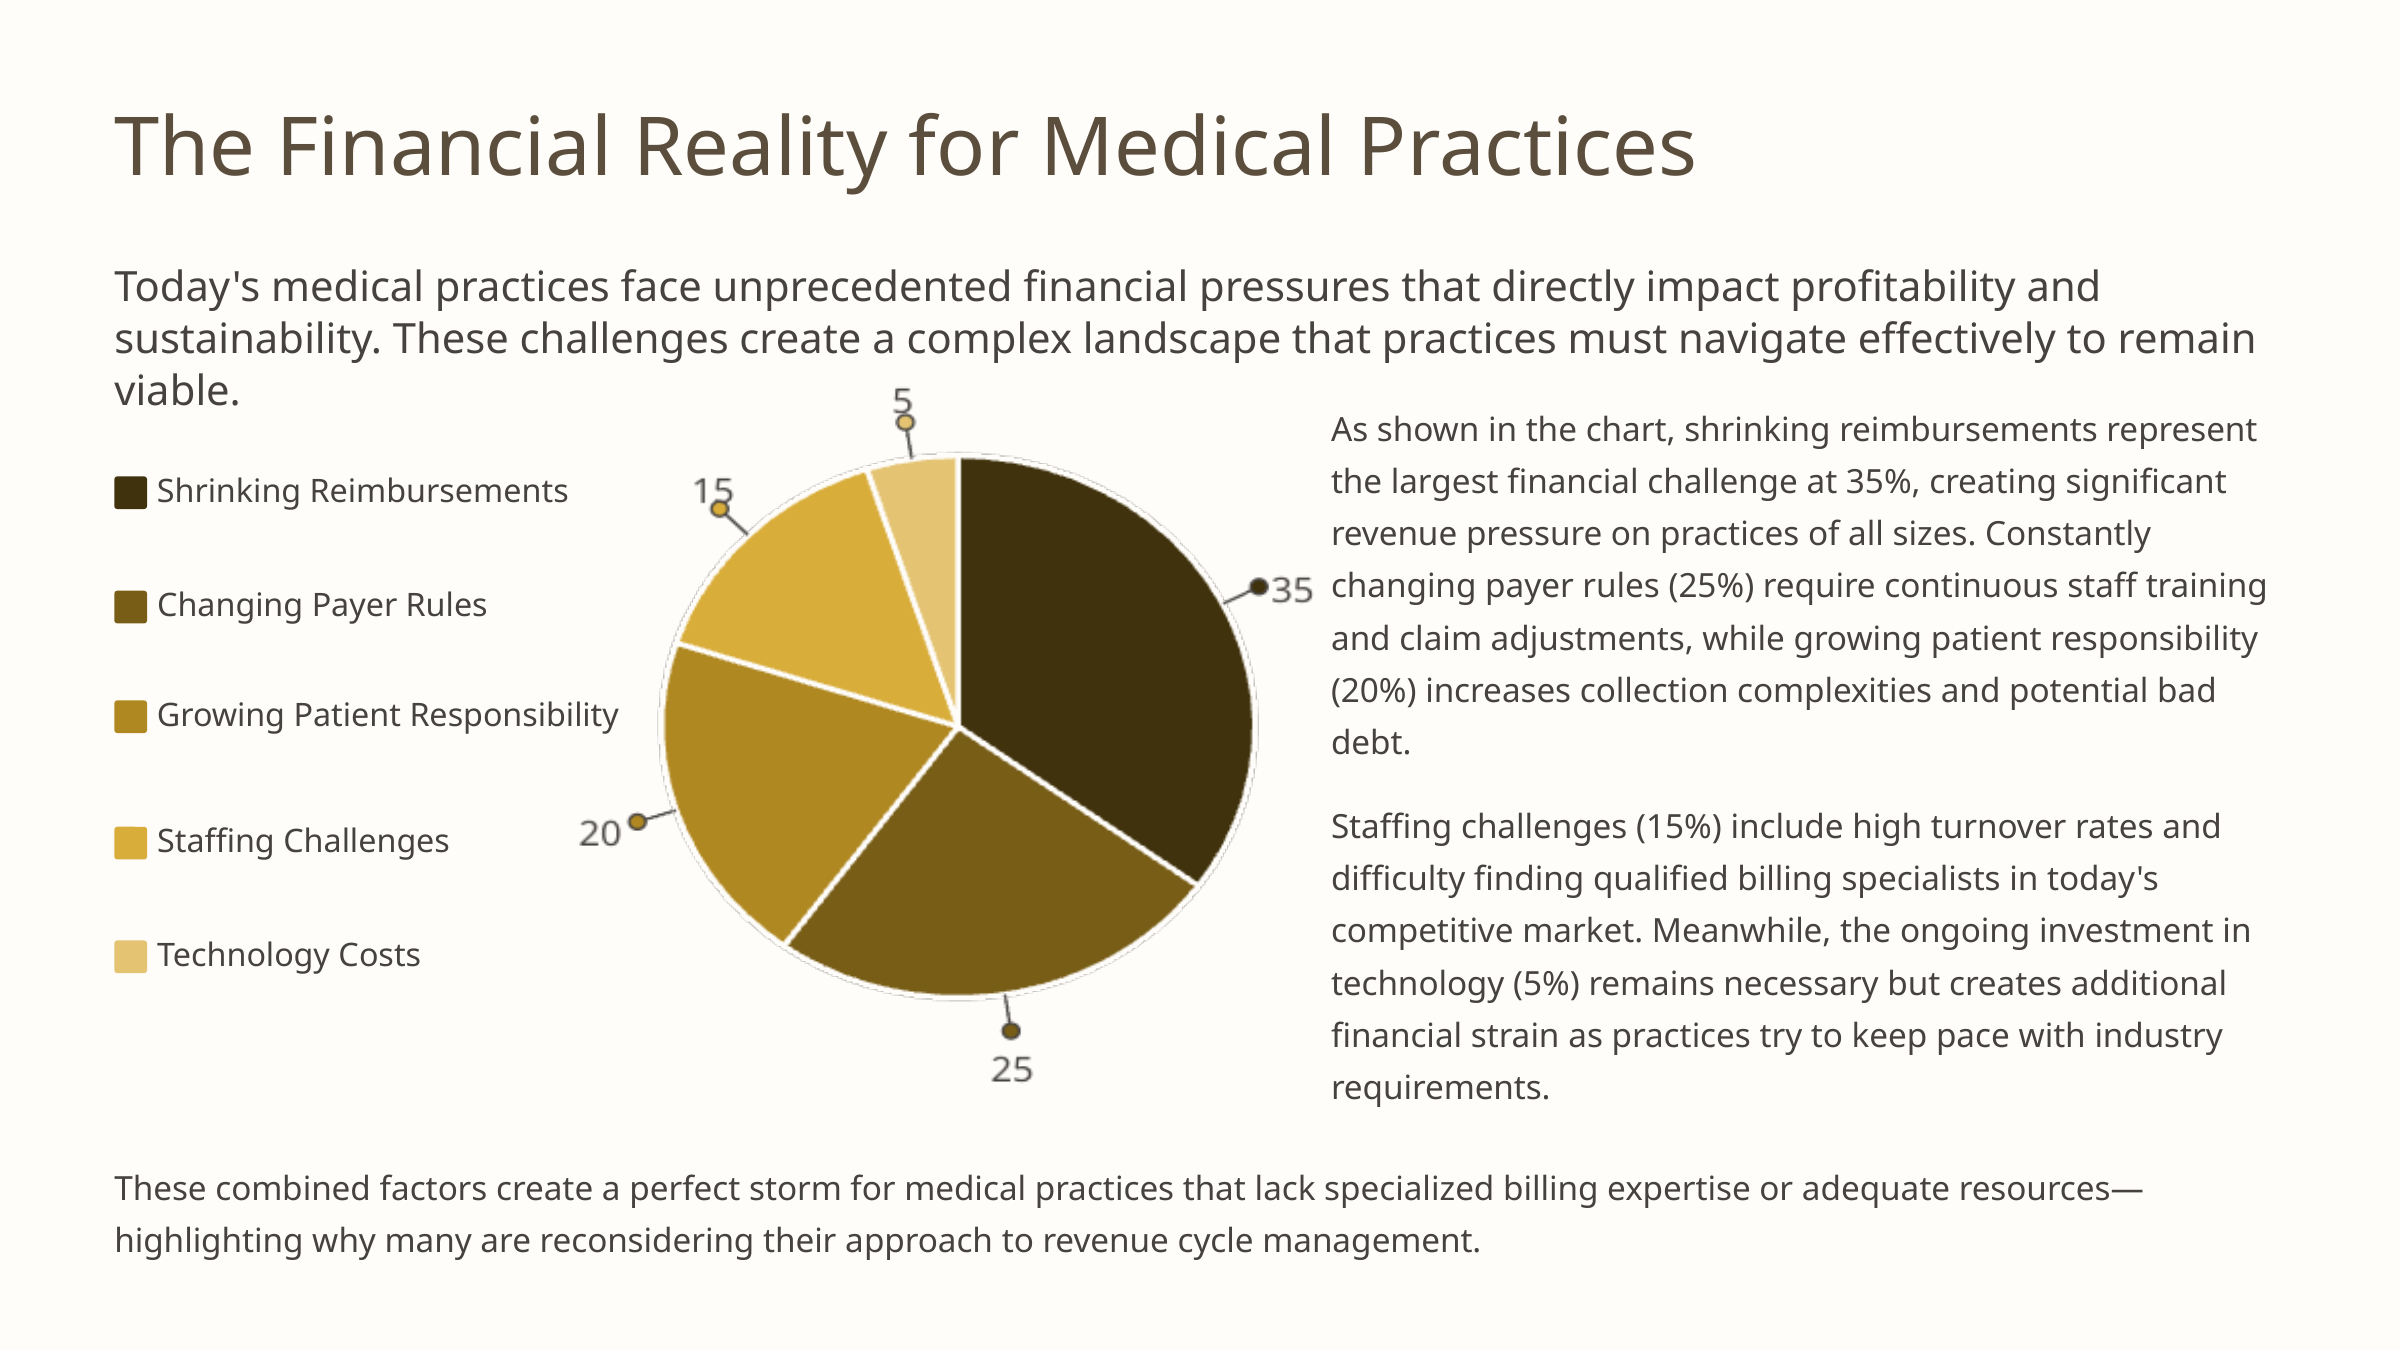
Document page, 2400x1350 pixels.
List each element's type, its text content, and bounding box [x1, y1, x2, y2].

text_box These combined factors create a perfect storm for medical practices that lack specialized billing expertise or adequate resources—highlighting why many are reconsidering their approach to revenue cycle management. [114, 1155, 2286, 1260]
text_box [114, 826, 148, 860]
text_box Changing Payer Rules [157, 590, 480, 624]
text_box Shrinking Reimbursements [156, 476, 530, 542]
picture [530, 243, 1386, 1211]
text_box Technology Costs [157, 940, 426, 974]
text_box [114, 590, 148, 624]
text_box [114, 700, 148, 734]
text_box Staffing challenges (15%) include high turnover rates and difficulty finding qualified billing specialists in today's competitive market. Meanwhile, the ongoing investment in technology (5%) remains necessary but creates additional financial strain as practices try to keep pace with industry requirements. [1386, 793, 2287, 1107]
text_box Staffing Challenges [157, 826, 447, 860]
text_box Today's medical practices face unprecedented financial pressures that directly impact profitability and sustainability. These challenges create a complex landscape that practices must navigate effectively to remain viable. [1386, 257, 2286, 362]
text_box Growing Patient Responsibility [156, 700, 530, 766]
text_box The Financial Reality for Medical Practices [114, 89, 1901, 193]
text_box Today's medical practices face unprecedented financial pressures that directly impact profitability and sustainability. These challenges create a complex landscape that practices must navigate effectively to remain viable. [114, 257, 530, 362]
text_box [114, 940, 148, 974]
text_box As shown in the chart, shrinking reimbursements represent the largest financial challenge at 35%, creating significant revenue pressure on practices of all sizes. Constantly changing payer rules (25%) require continuous staff training and claim adjustments, while growing patient responsibility (20%) increases collection complexities and potential bad debt. [1386, 396, 2287, 710]
text_box [114, 476, 148, 510]
